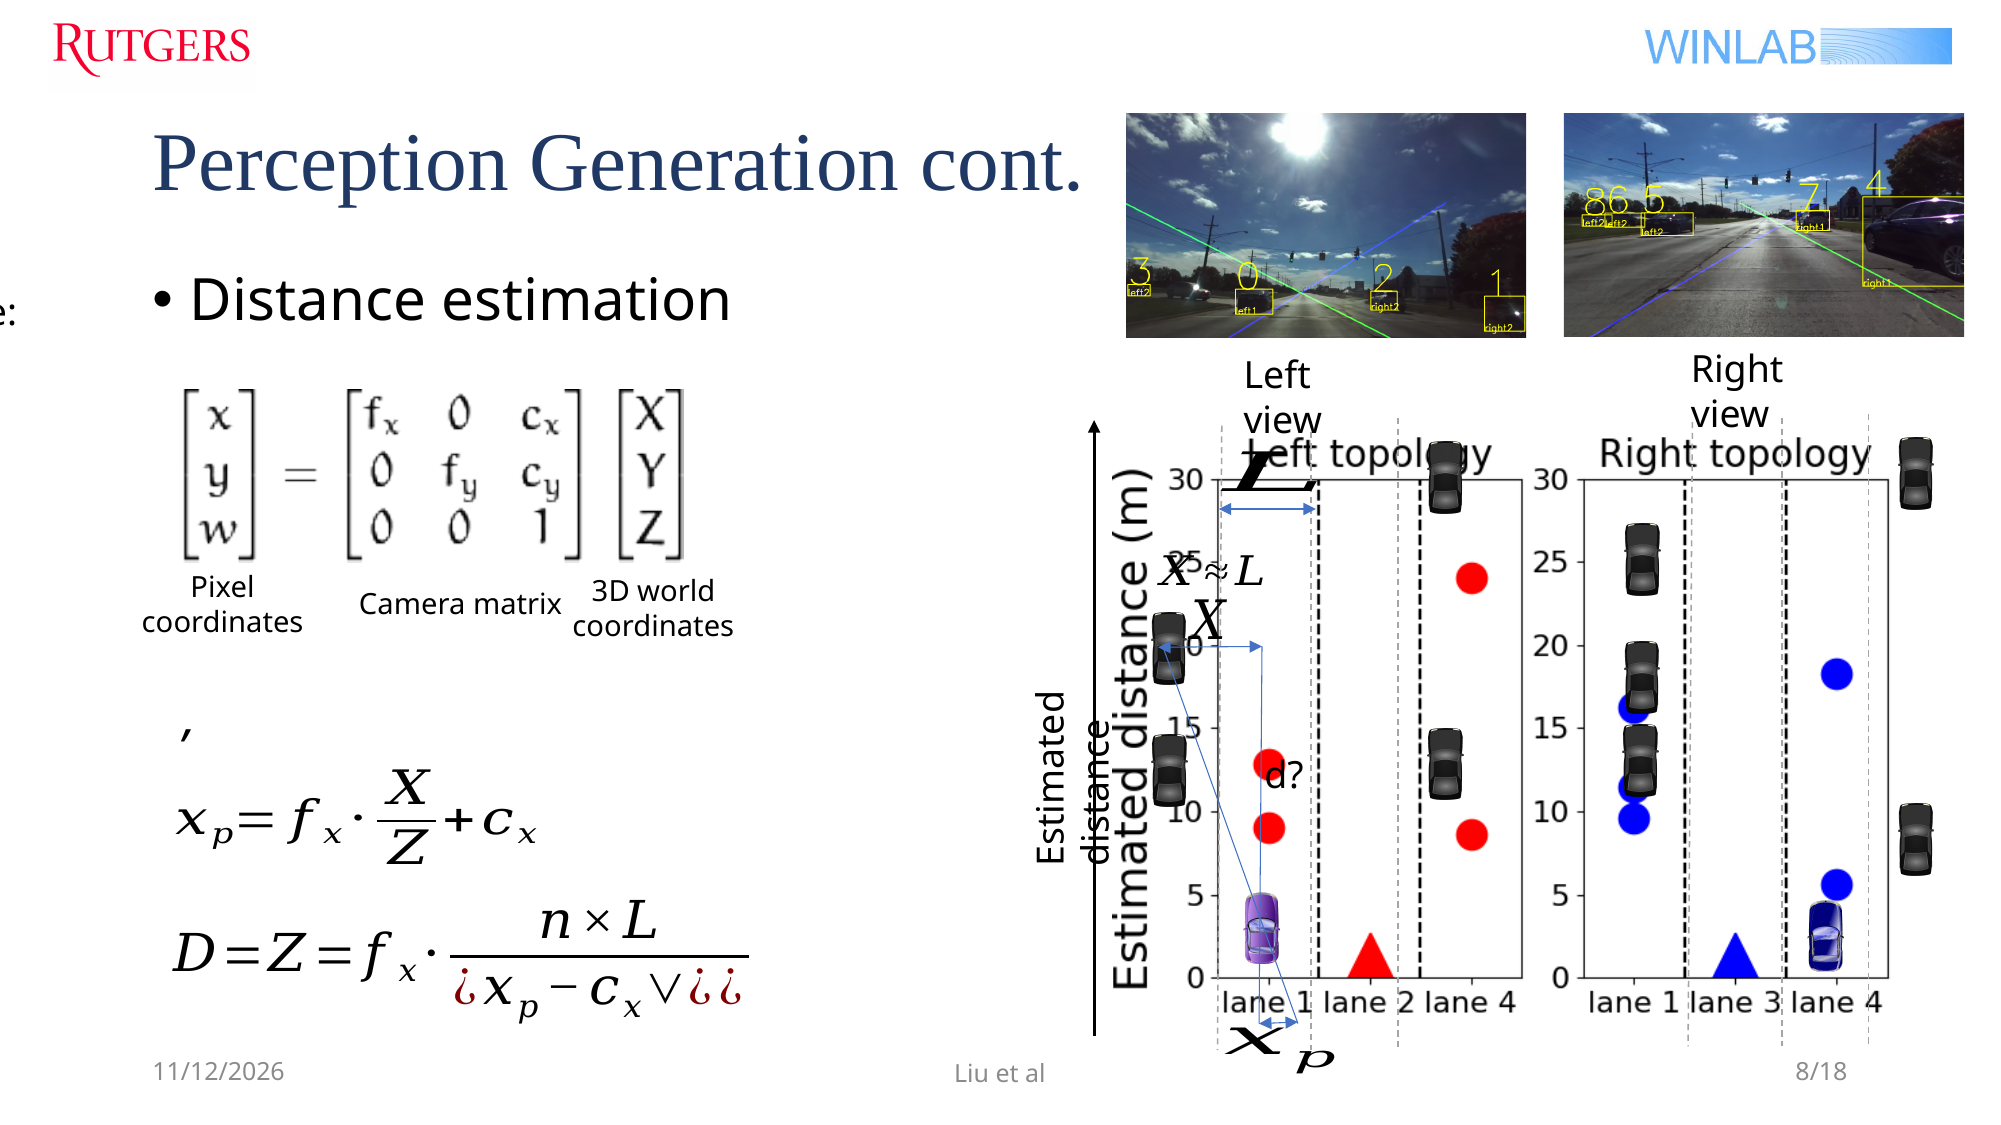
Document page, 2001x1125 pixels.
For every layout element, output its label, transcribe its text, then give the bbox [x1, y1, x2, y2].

picture [1112, 405, 1908, 1037]
picture [1563, 113, 1965, 337]
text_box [1217, 509, 1222, 591]
picture [1222, 509, 1311, 591]
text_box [1213, 443, 1328, 509]
picture [1126, 113, 1527, 338]
slide_number 8/18 [1412, 1042, 1863, 1103]
text_box Right view [1676, 337, 1868, 405]
text_box Left view [1228, 343, 1406, 405]
list Distance estimation [137, 262, 768, 345]
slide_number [137, 1042, 588, 1103]
title Perception Generation cont. [137, 91, 1166, 236]
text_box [124, 389, 759, 651]
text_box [1158, 591, 1335, 1074]
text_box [1217, 425, 1222, 443]
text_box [1622, 414, 1934, 1047]
picture [1644, 27, 1952, 65]
picture [48, 17, 257, 92]
footer Liu et al [662, 1042, 1338, 1103]
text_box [171, 685, 741, 876]
text_box What we have: [0, 280, 84, 341]
text_box Estimated distance [1018, 558, 1094, 882]
